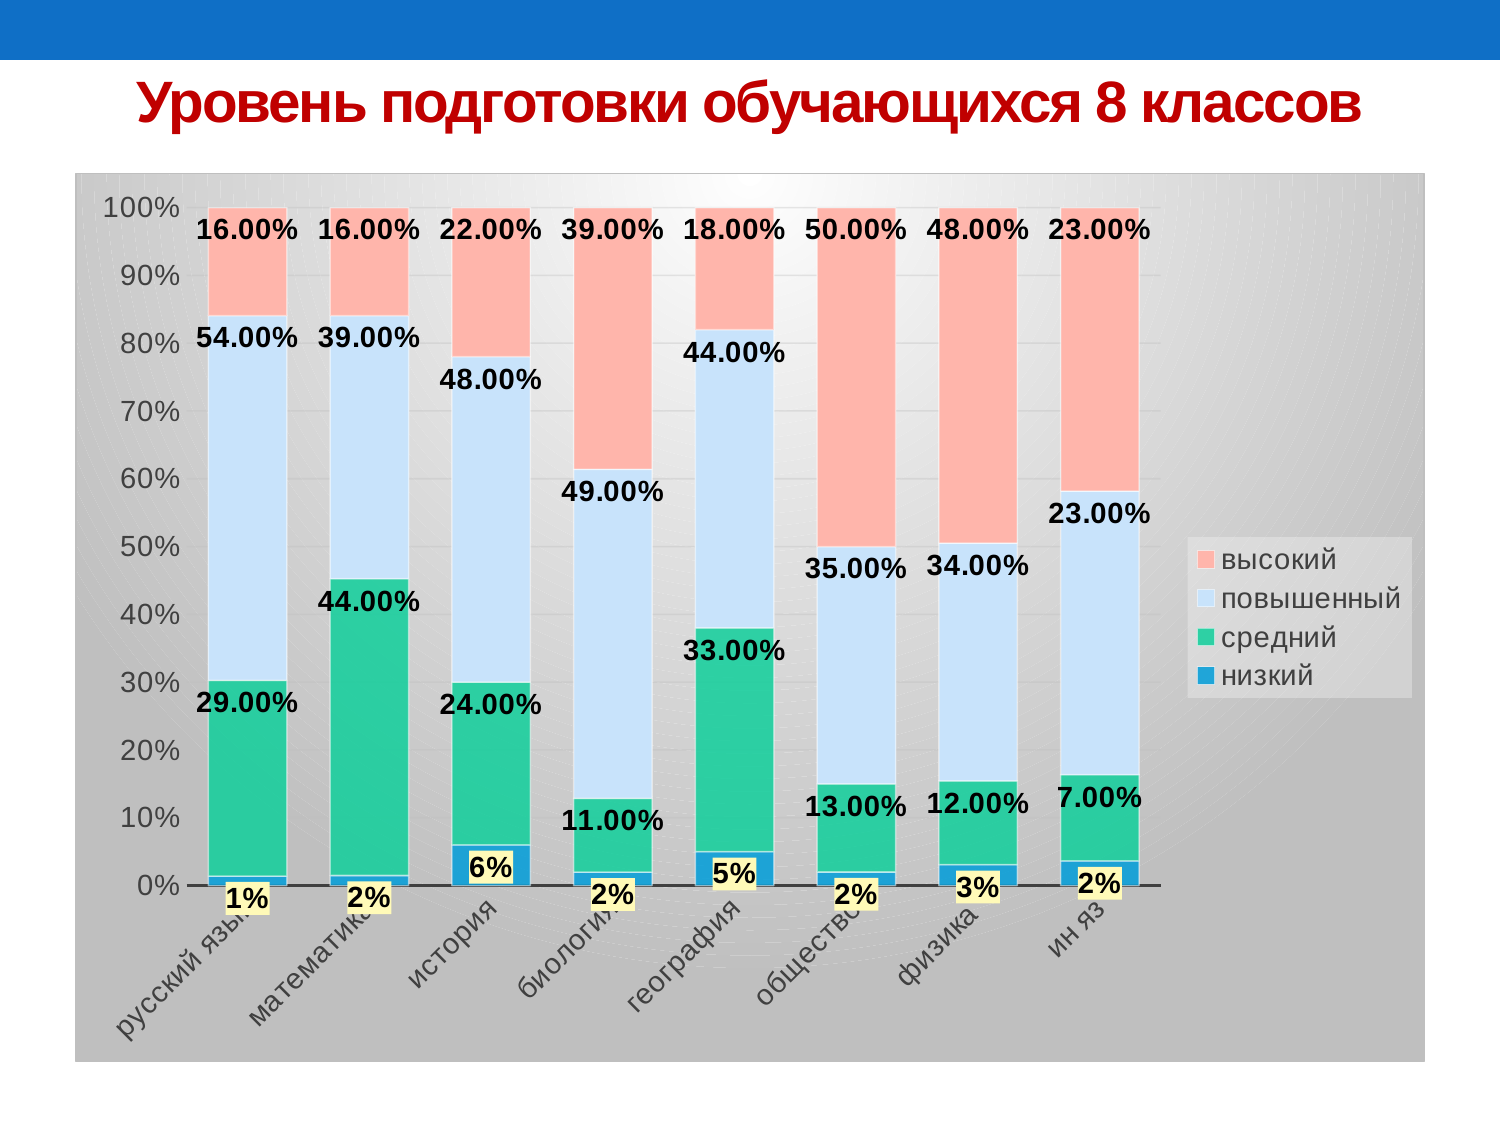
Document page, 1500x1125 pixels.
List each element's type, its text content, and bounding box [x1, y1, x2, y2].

chart [74, 172, 1426, 1063]
title Уровень подготовки обучающихся 8 классов [75, 87, 1425, 171]
